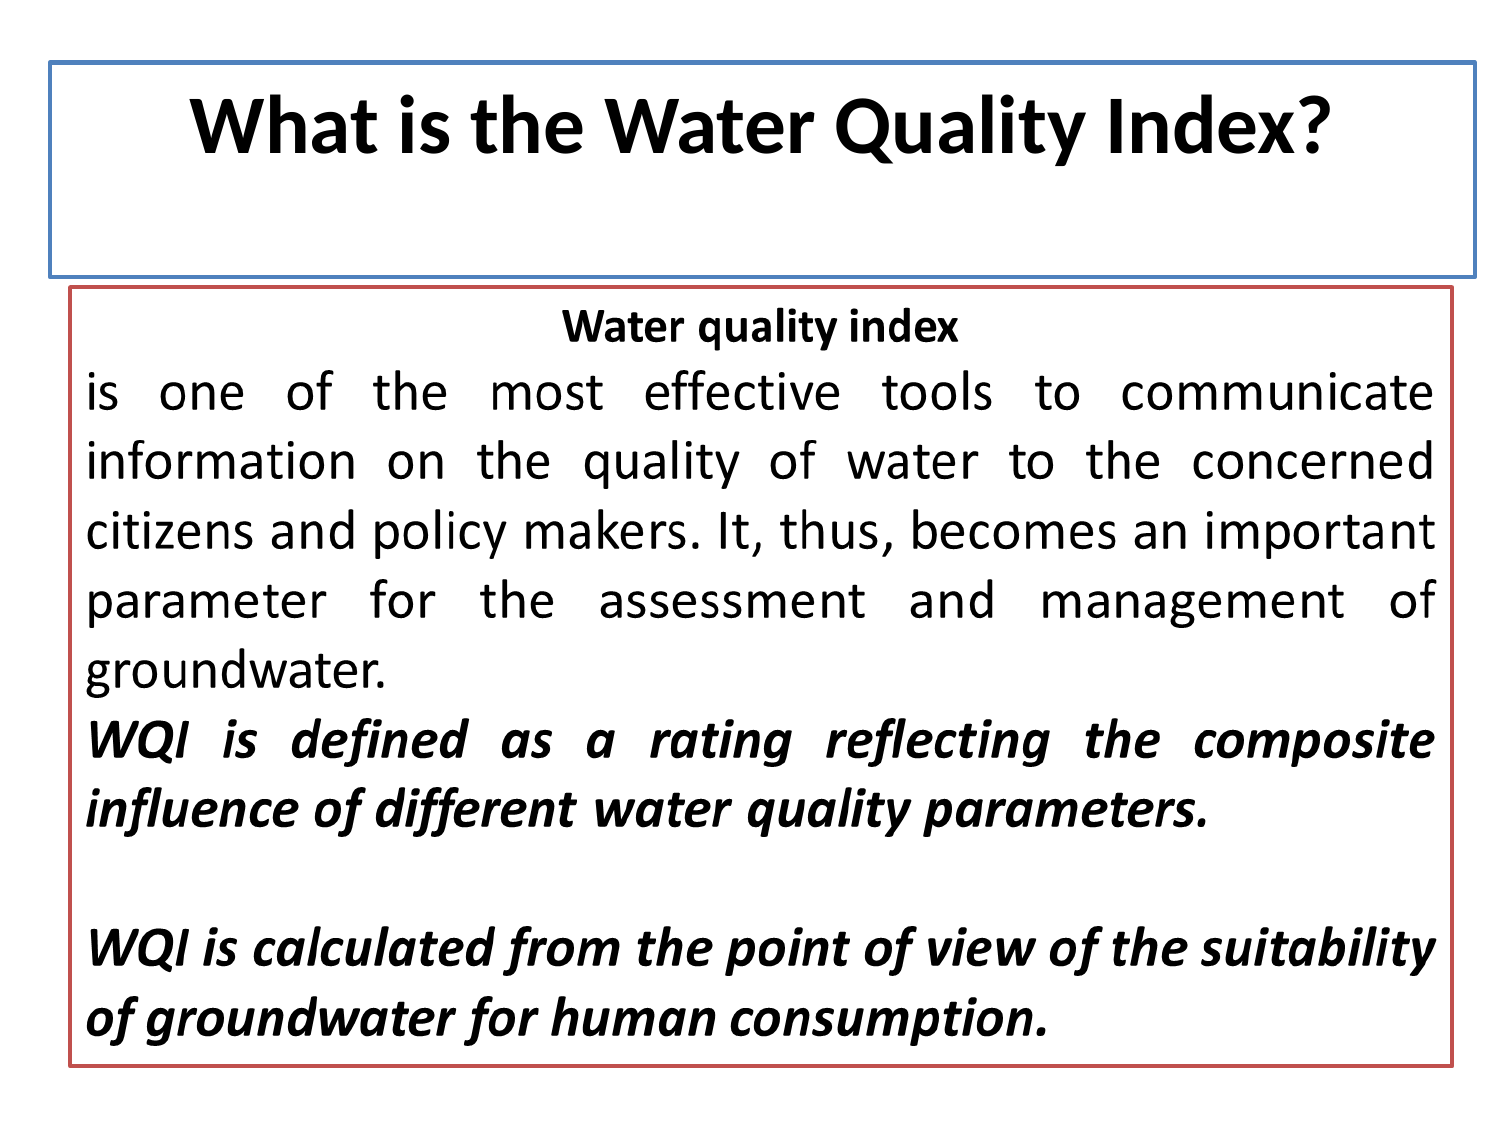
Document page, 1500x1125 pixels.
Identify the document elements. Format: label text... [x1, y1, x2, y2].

text_box What is the Water Quality Index? [48, 60, 1477, 279]
picture [49, 279, 1470, 1086]
